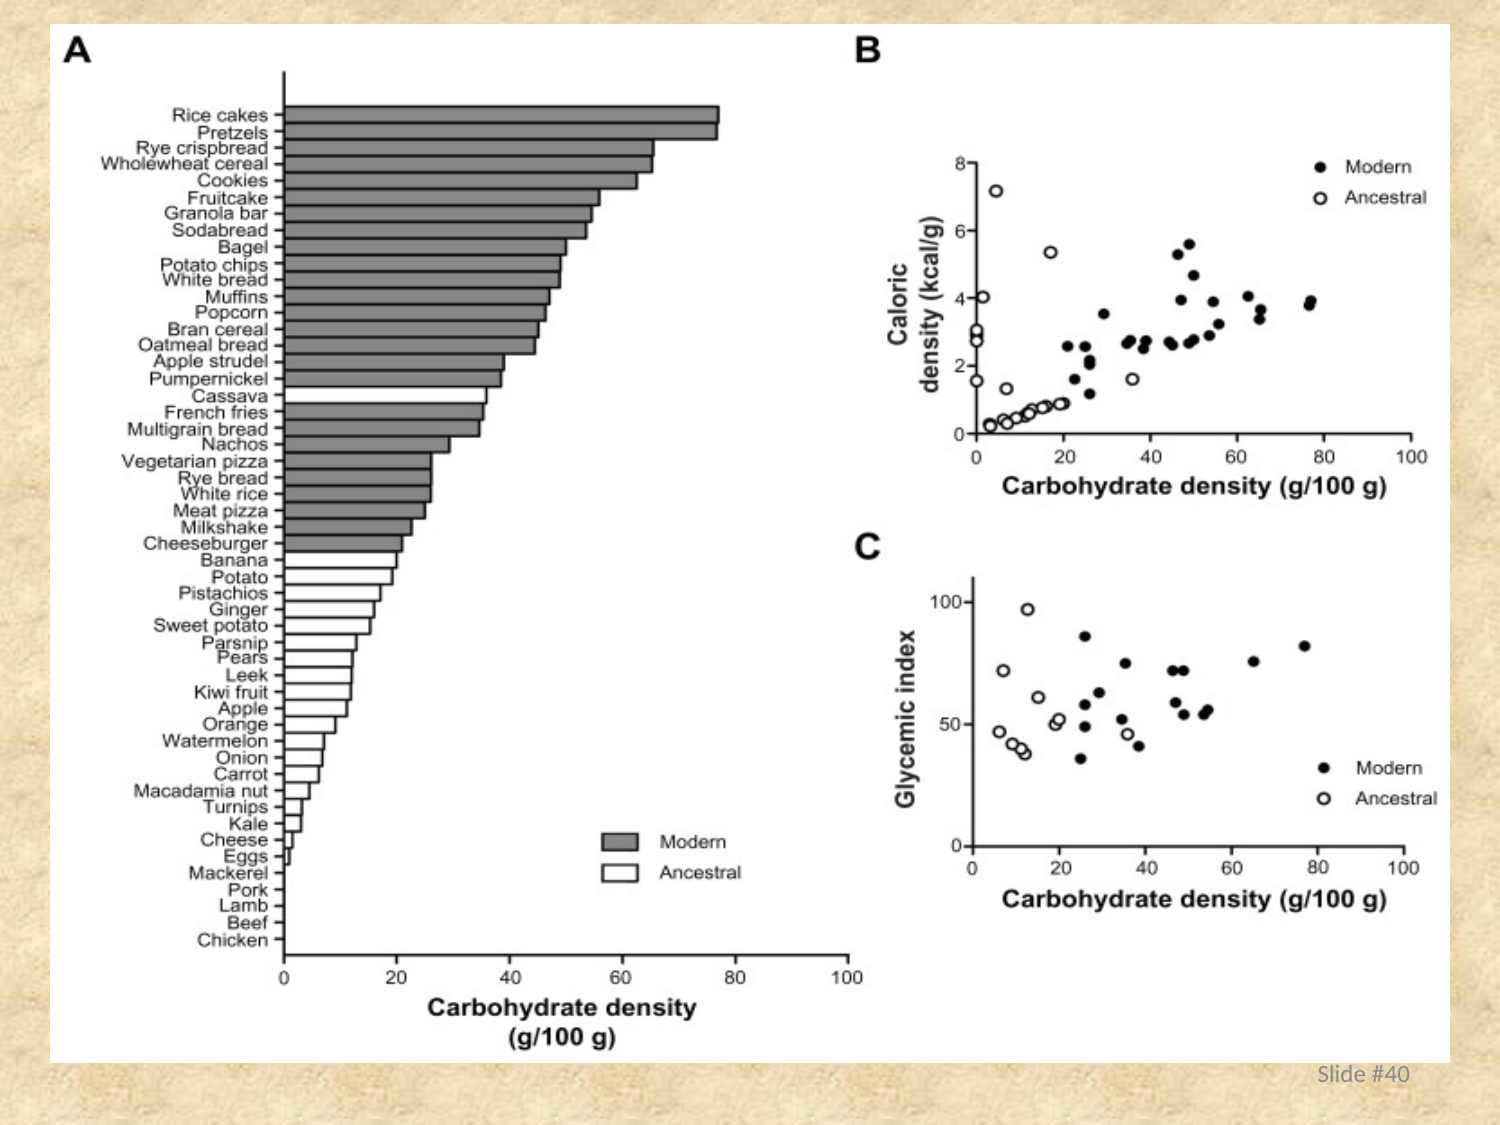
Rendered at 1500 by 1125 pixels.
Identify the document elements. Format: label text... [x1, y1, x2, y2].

picture [0, 0, 1500, 1125]
slide_number Slide #40 [1074, 1070, 1425, 1103]
